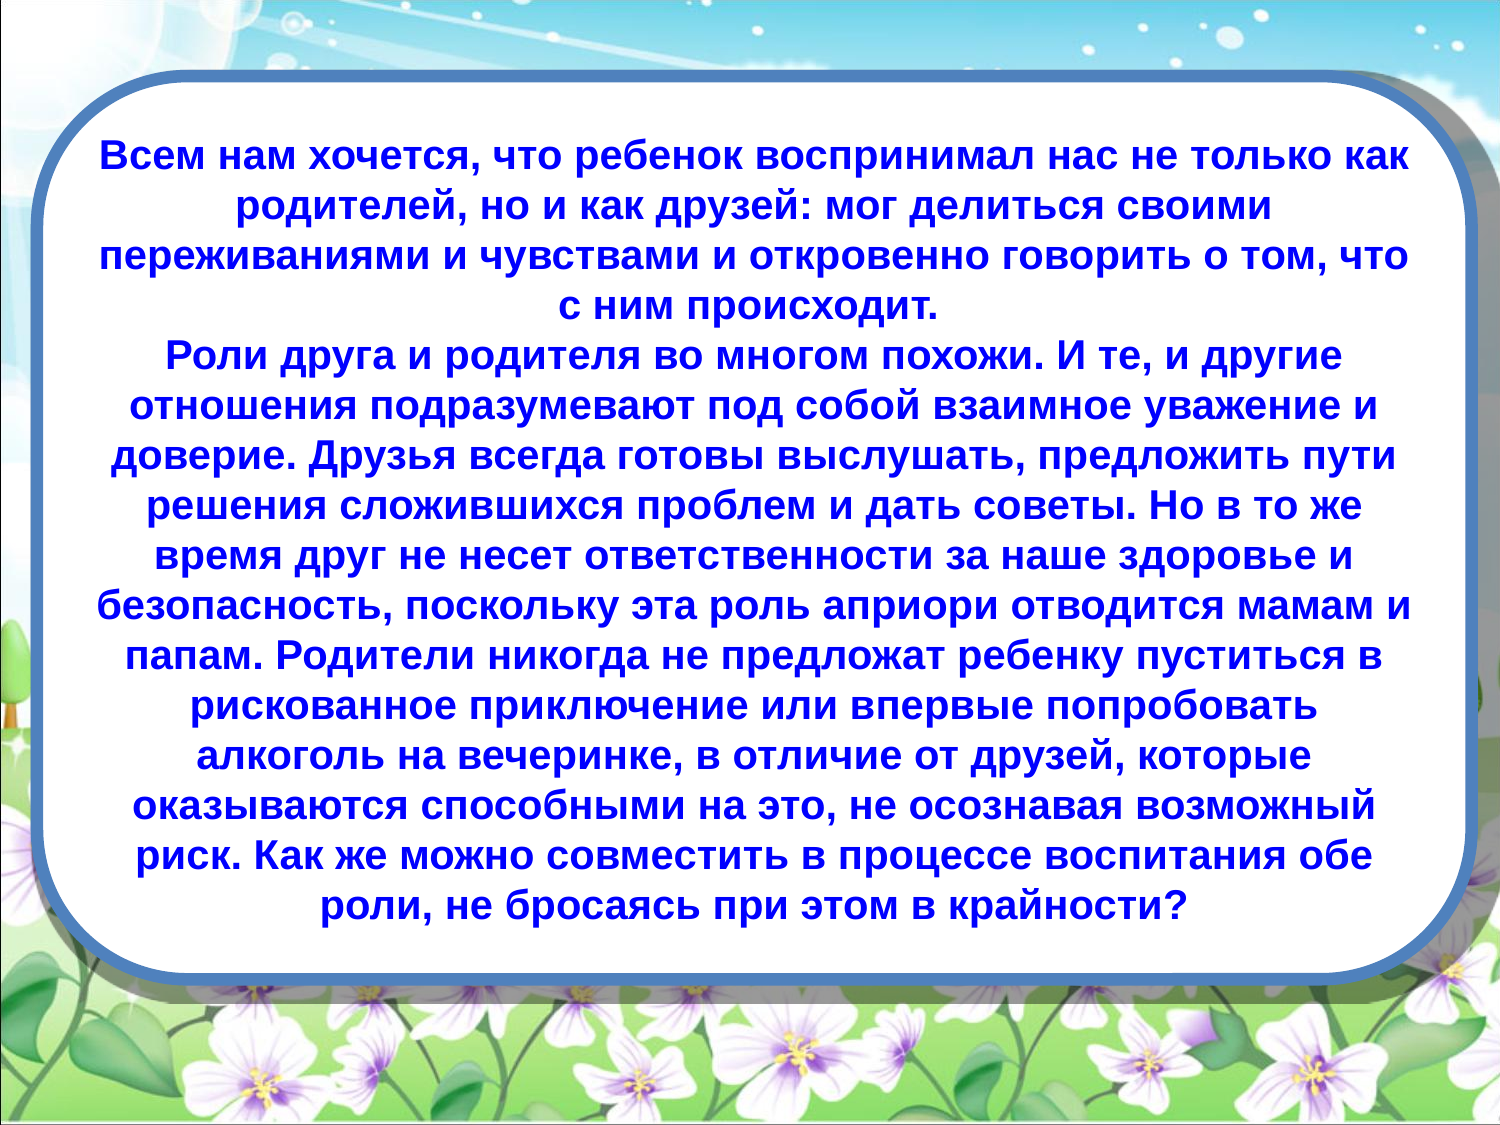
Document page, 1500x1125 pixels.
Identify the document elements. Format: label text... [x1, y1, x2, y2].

picture [0, 0, 1500, 1125]
text_box Всем нам хочется, что ребенок воспринимал нас не только как родителей, но и как друзей: мог делиться своими переживаниями и чувствами и откровенно говорить о том, что с ним происходит. Роли друга и родителя во многом похожи. И те, и другие отношения подразумевают под собой взаимное уважение и доверие. Друзья всегда готовы выслушать, предложить пути решения сложившихся проблем и дать советы. Но в то же время друг не несет ответственности за наше здоровье и безопасность, поскольку эта роль априори отводится мамам и папам. Родители никогда не предложат ребенку пуститься в рискованное приключение или впервые попробовать алкоголь на вечеринке, в отличие от друзей, которые оказываются способными на это, не осознавая возможный риск. Как же можно совместить в процессе воспитания обе роли, не бросаясь при этом в крайности? [36, 76, 1472, 980]
